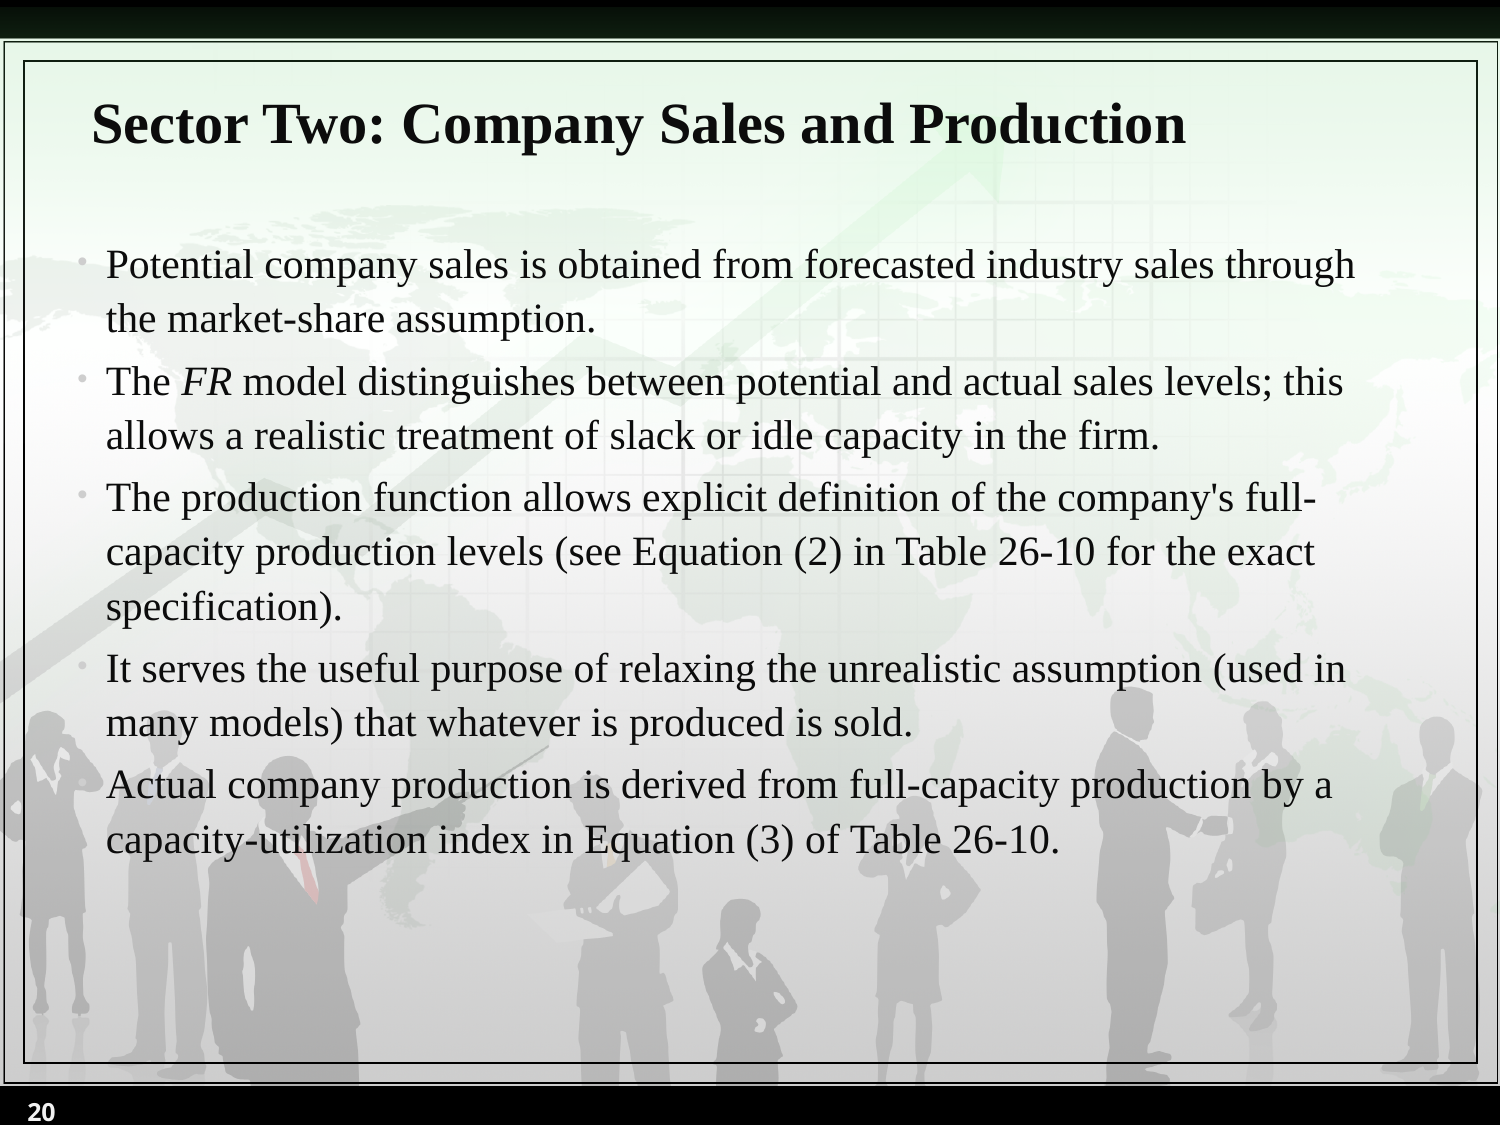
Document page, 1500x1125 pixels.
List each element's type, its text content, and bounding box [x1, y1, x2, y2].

title Sector Two: Company Sales and Production [76, 67, 1427, 173]
picture [0, 0, 1500, 1125]
list Potential company sales is obtained from forecasted industry sales through the market-share assumption. The FR model distinguishes between potential and actual sales levels; this allows a realistic treatment of slack or idle capacity in the firm. The production function allows explicit definition of the company's full-capacity production levels (see Equation (2) in Table 26-10 for the exact specification). It serves the useful purpose of relaxing the unrealistic assumption (used in many models) that whatever is produced is sold. Actual company production is derived from full-capacity production by a capacity-utilization index in Equation (3) of Table 26-10. [62, 224, 1425, 968]
slide_number 20 [12, 1088, 363, 1125]
